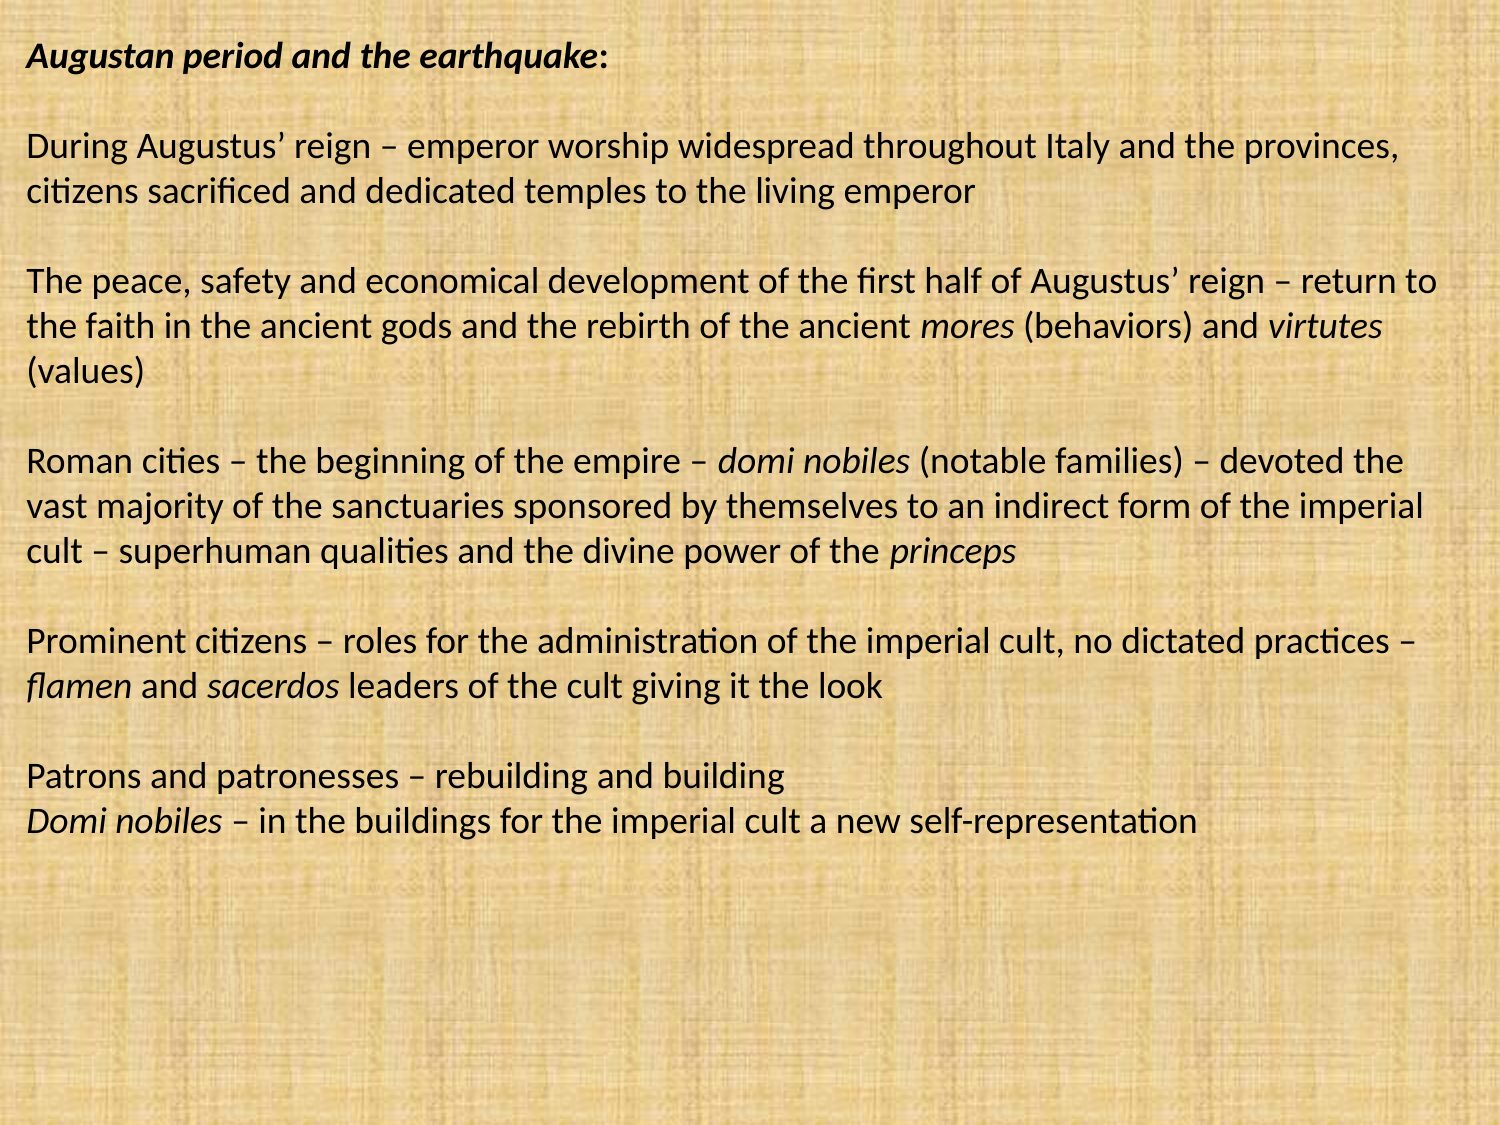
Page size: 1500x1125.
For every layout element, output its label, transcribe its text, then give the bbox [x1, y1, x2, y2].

text_box Augustan period and the earthquake: During Augustus’ reign – emperor worship widespread throughout Italy and the provinces, citizens sacrificed and dedicated temples to the living emperor The peace, safety and economical development of the first half of Augustus’ reign – return to the faith in the ancient gods and the rebirth of the ancient mores (behaviors) and virtutes (values) Roman cities – the beginning of the empire – domi nobiles (notable families) – devoted the vast majority of the sanctuaries sponsored by themselves to an indirect form of the imperial cult – superhuman qualities and the divine power of the princeps Prominent citizens – roles for the administration of the imperial cult, no dictated practices – flamen and sacerdos leaders of the cult giving it the look Patrons and patronesses – rebuilding and building Domi nobiles – in the buildings for the imperial cult a new self-representation [11, 23, 1477, 1029]
picture [0, 0, 1500, 1125]
